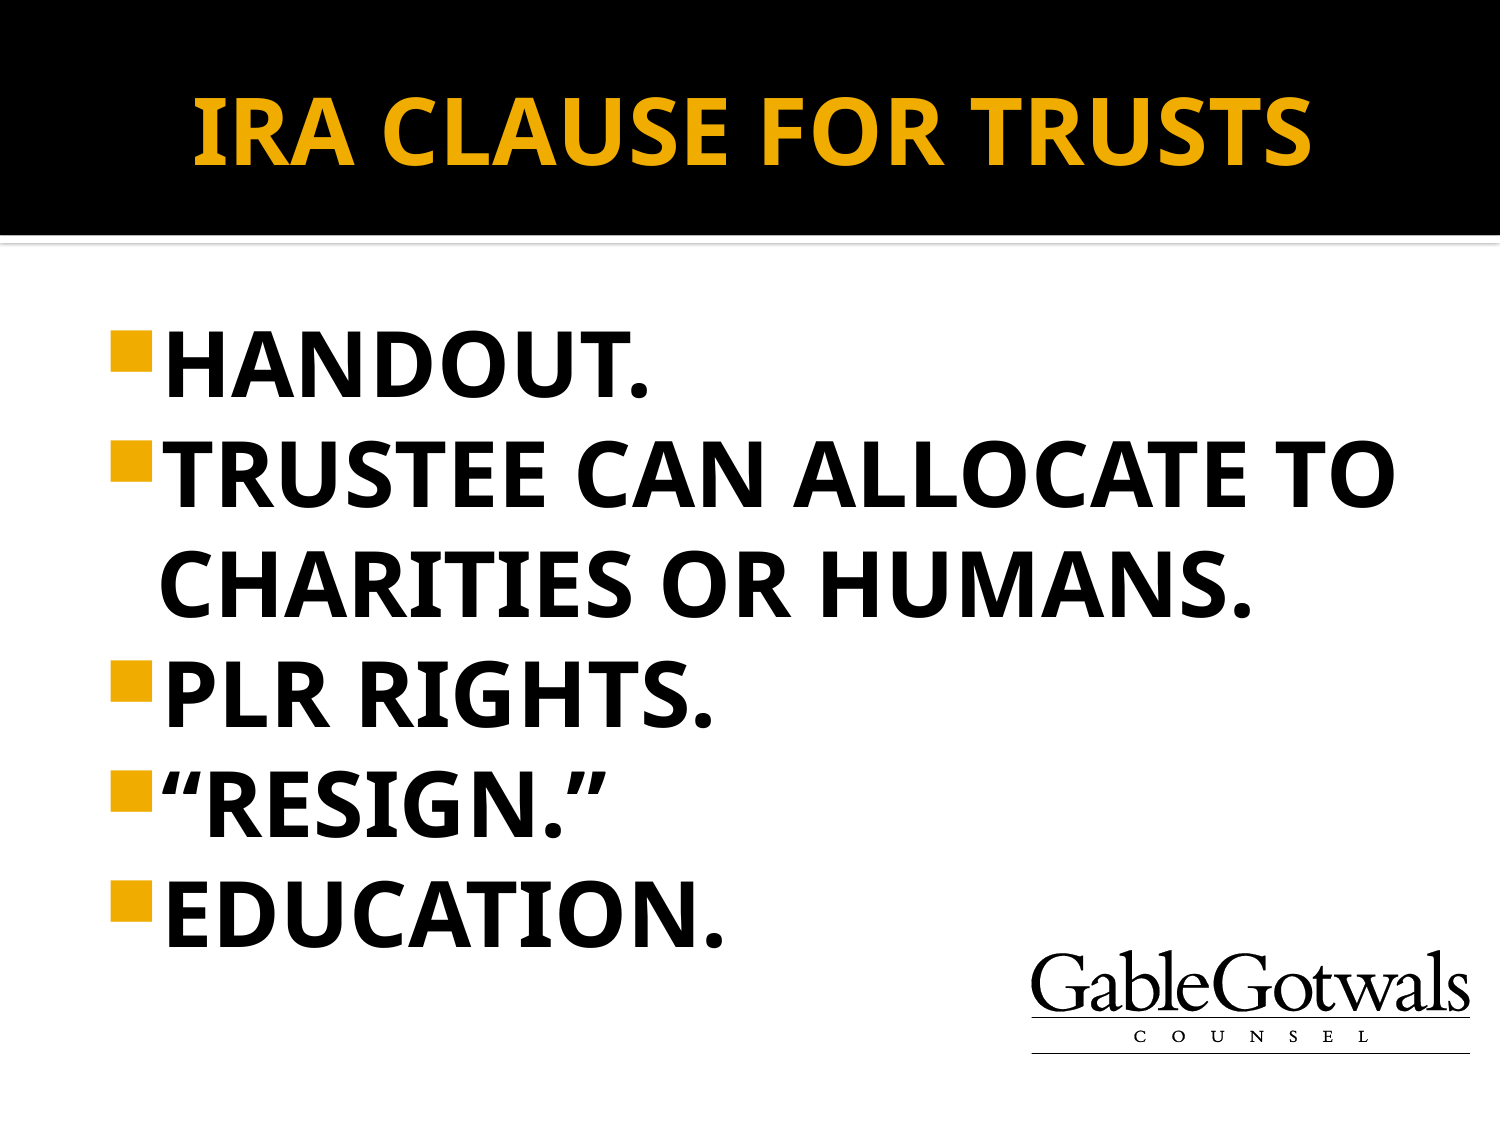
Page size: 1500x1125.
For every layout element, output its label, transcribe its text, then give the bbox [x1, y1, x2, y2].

title IRA CLAUSE FOR TRUSTS [75, 25, 1425, 231]
list HANDOUT. TRUSTEE CAN ALLOCATE TO CHARITIES OR HUMANS. PLR RIGHTS. “RESIGN.” EDUCATION. [75, 291, 1425, 1050]
